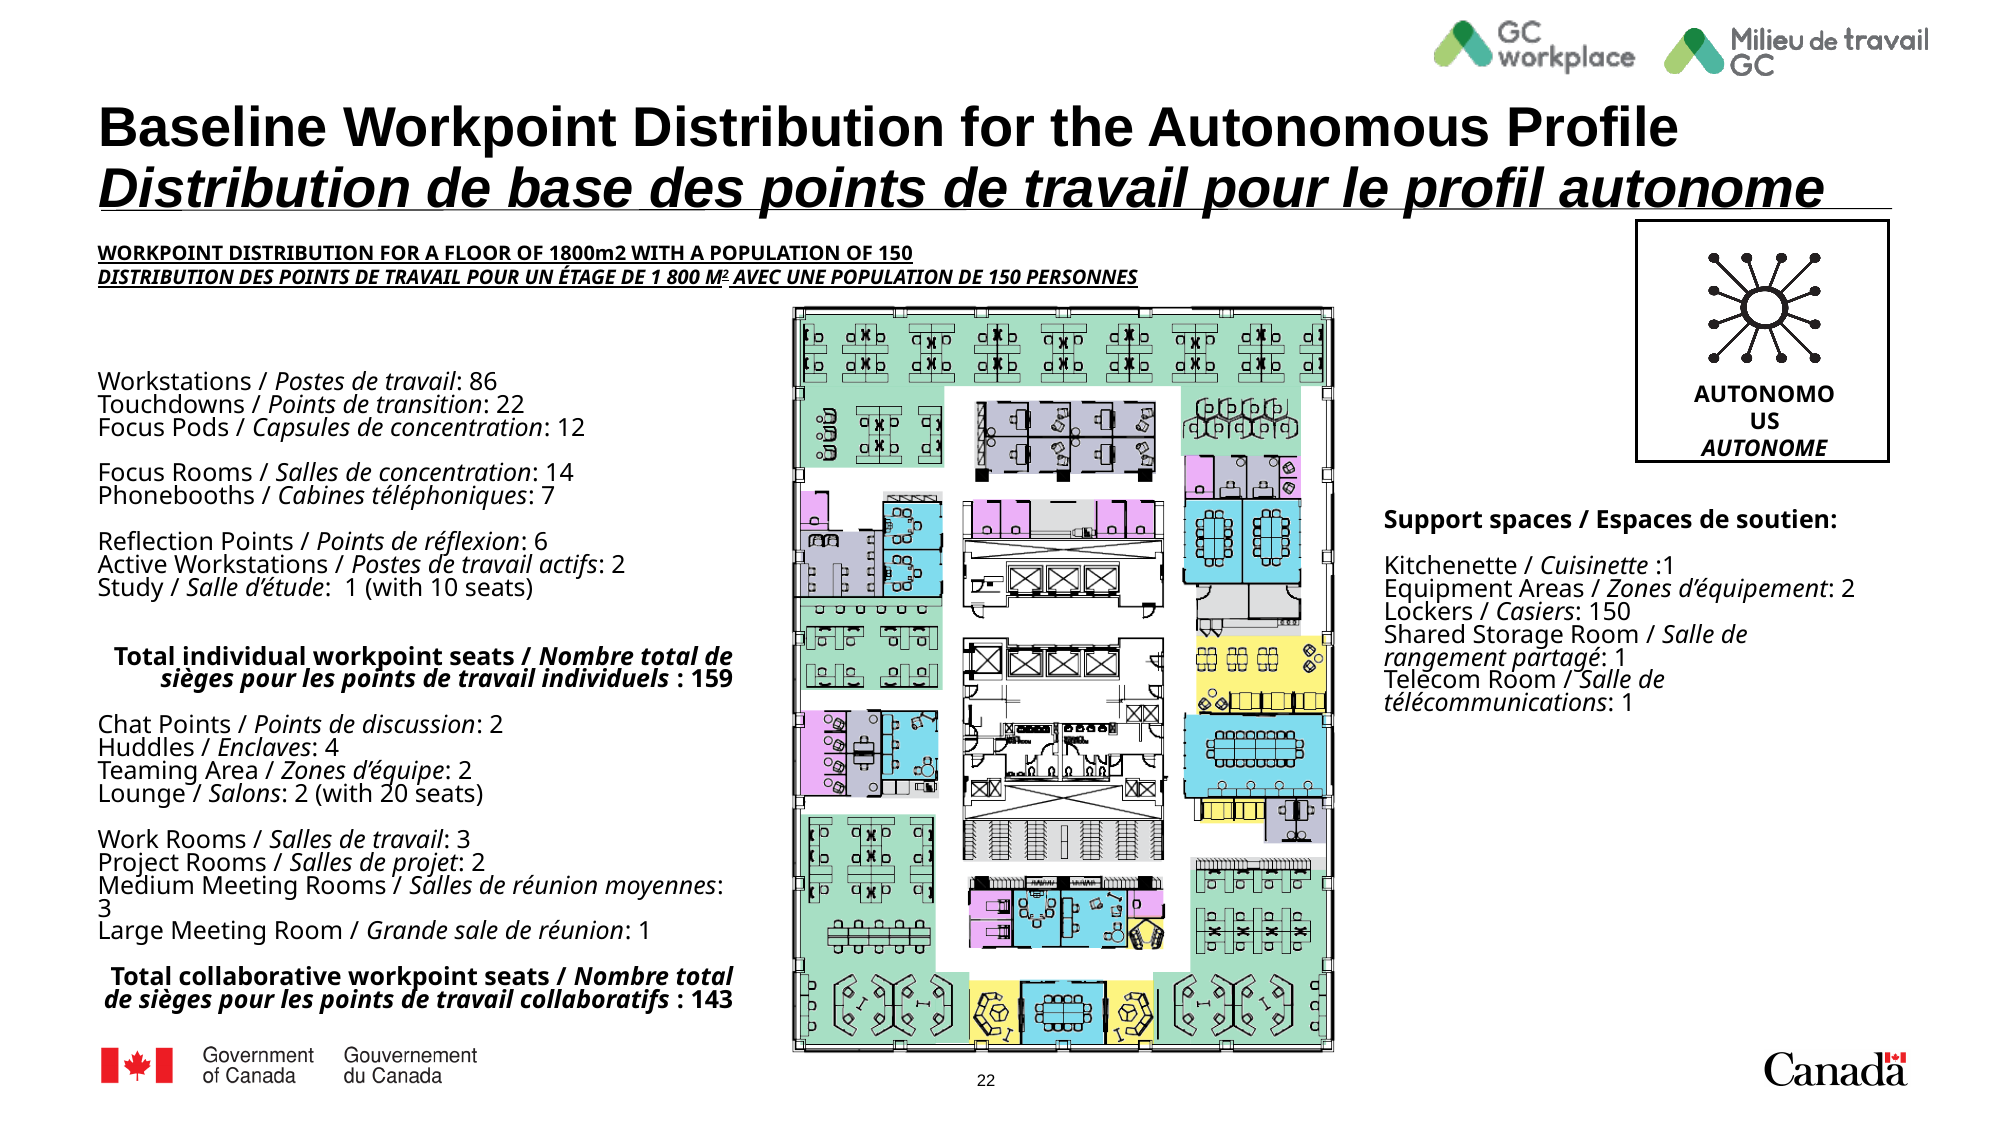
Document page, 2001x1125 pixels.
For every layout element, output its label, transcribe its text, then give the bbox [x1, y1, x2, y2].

title Baseline Workpoint Distribution for the Autonomous Profile Distribution de base des points de travail pour le profil autonome [83, 90, 1889, 228]
text_box Workstations / Postes de travail: 86 Touchdowns / Points de transition: 22 Focus Pods / Capsules de concentration: 12 Focus Rooms / Salles de concentration: 14 Phonebooths / Cabines téléphoniques: 7 Reflection Points / Points de réflexion: 6 Active Workstations / Postes de travail actifs: 2 Study / Salle d’étude: 1 (with 10 seats) Total individual workpoint seats / Nombre total de sièges pour les points de travail individuels : 159 Chat Points / Points de discussion: 2 Huddles / Enclaves: 4 Teaming Area / Zones d’équipe: 2 Lounge / Salons: 2 (with 20 seats) Work Rooms / Salles de travail: 3 Project Rooms / Salles de projet: 2 Medium Meeting Rooms / Salles de réunion moyennes: 3 Large Meeting Room / Grande sale de réunion: 1 Total collaborative workpoint seats / Nombre total de sièges pour les points de travail collaboratifs : 143 [82, 364, 749, 1022]
text_box WORKPOINT DISTRIBUTION FOR A FLOOR OF 1800m2 WITH A POPULATION OF 150 DISTRIBUTION DES POINTS DE TRAVAIL POUR UN ÉTAGE DE 1 800 M2 AVEC UNE POPULATION DE 150 PERSONNES [82, 233, 1635, 296]
picture [1764, 1049, 1911, 1087]
picture [1664, 27, 1928, 76]
text_box Support spaces / Espaces de soutien: Kitchenette / Cuisinette :1 Equipment Areas / Zones d’équipement: 2 Lockers / Casiers: 150 Shared Storage Room / Salle de rangement partagé: 1 Telecom Room / Salle de télécommunications: 1 [1368, 480, 1889, 725]
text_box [783, 295, 1347, 1063]
picture [1422, 10, 1651, 79]
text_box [1636, 220, 1889, 462]
picture [100, 1045, 478, 1086]
